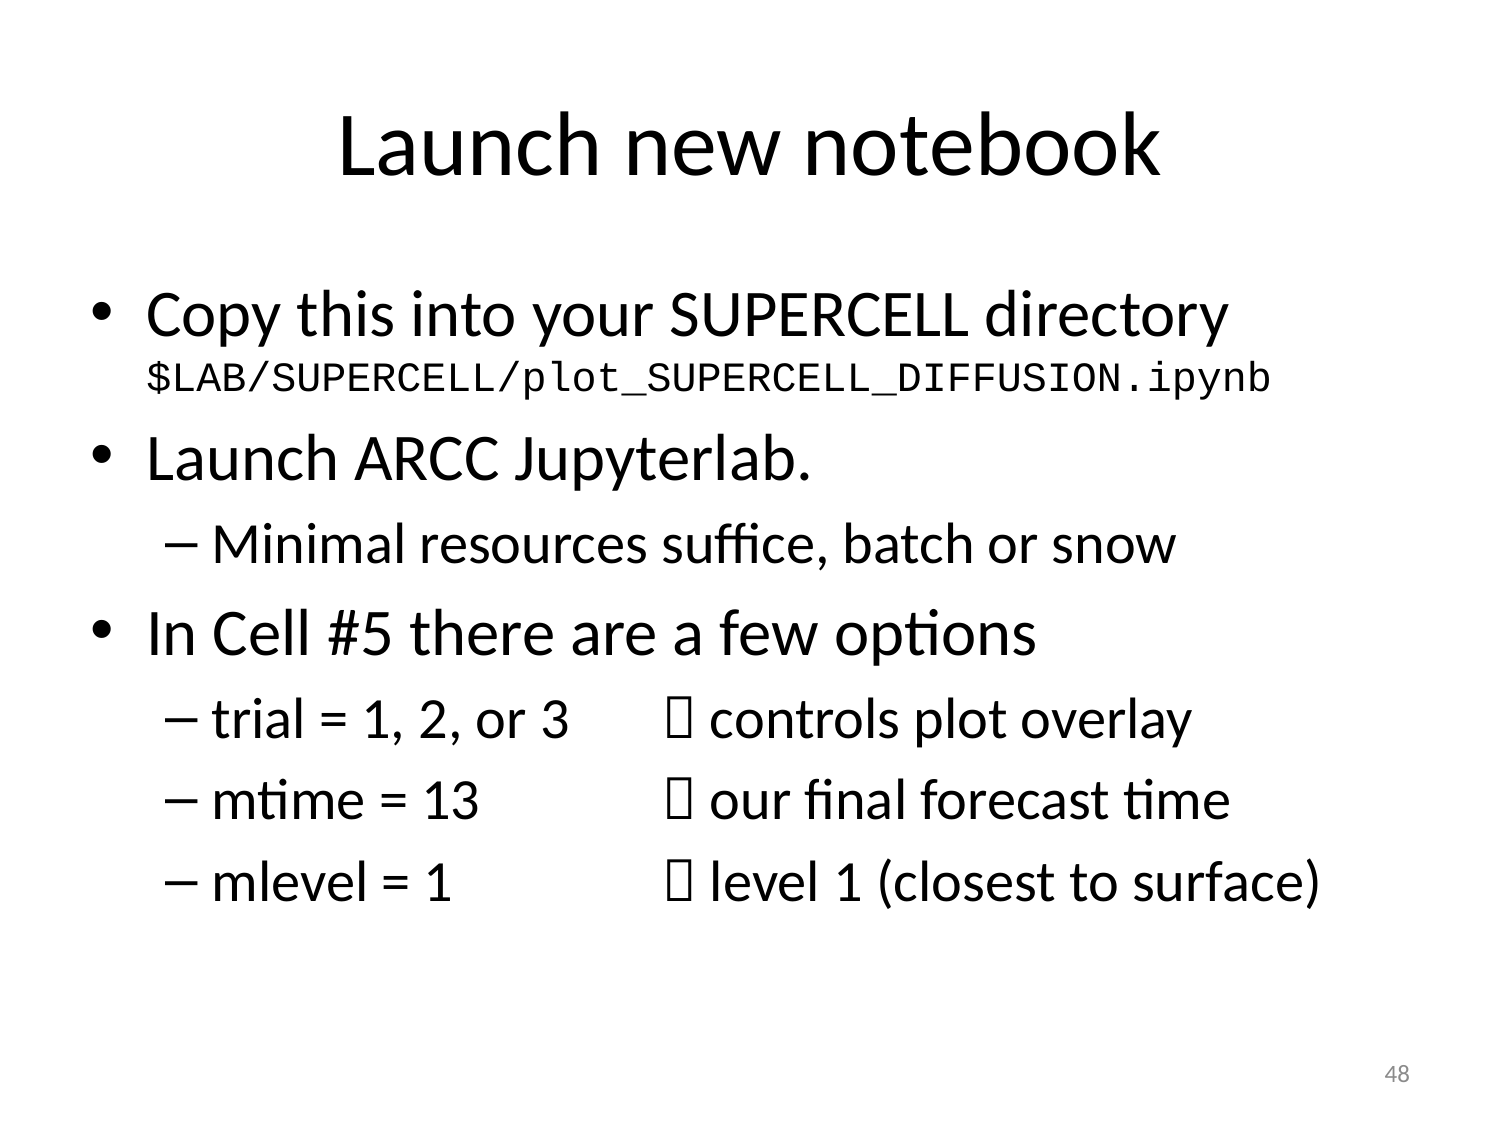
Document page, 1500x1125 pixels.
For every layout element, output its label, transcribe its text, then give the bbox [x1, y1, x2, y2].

title Launch new notebook [75, 45, 1425, 233]
list Copy this into your SUPERCELL directory $LAB/SUPERCELL/plot_SUPERCELL_DIFFUSION.ipynb Launch ARCC Jupyterlab. Minimal resources suffice, batch or snow In Cell #5 there are a few options trial = 1, 2, or 3  controls plot overlay mtime = 13  our final forecast time mlevel = 1  level 1 (closest to surface) [75, 262, 1425, 1005]
slide_number 48 [1074, 1042, 1425, 1103]
